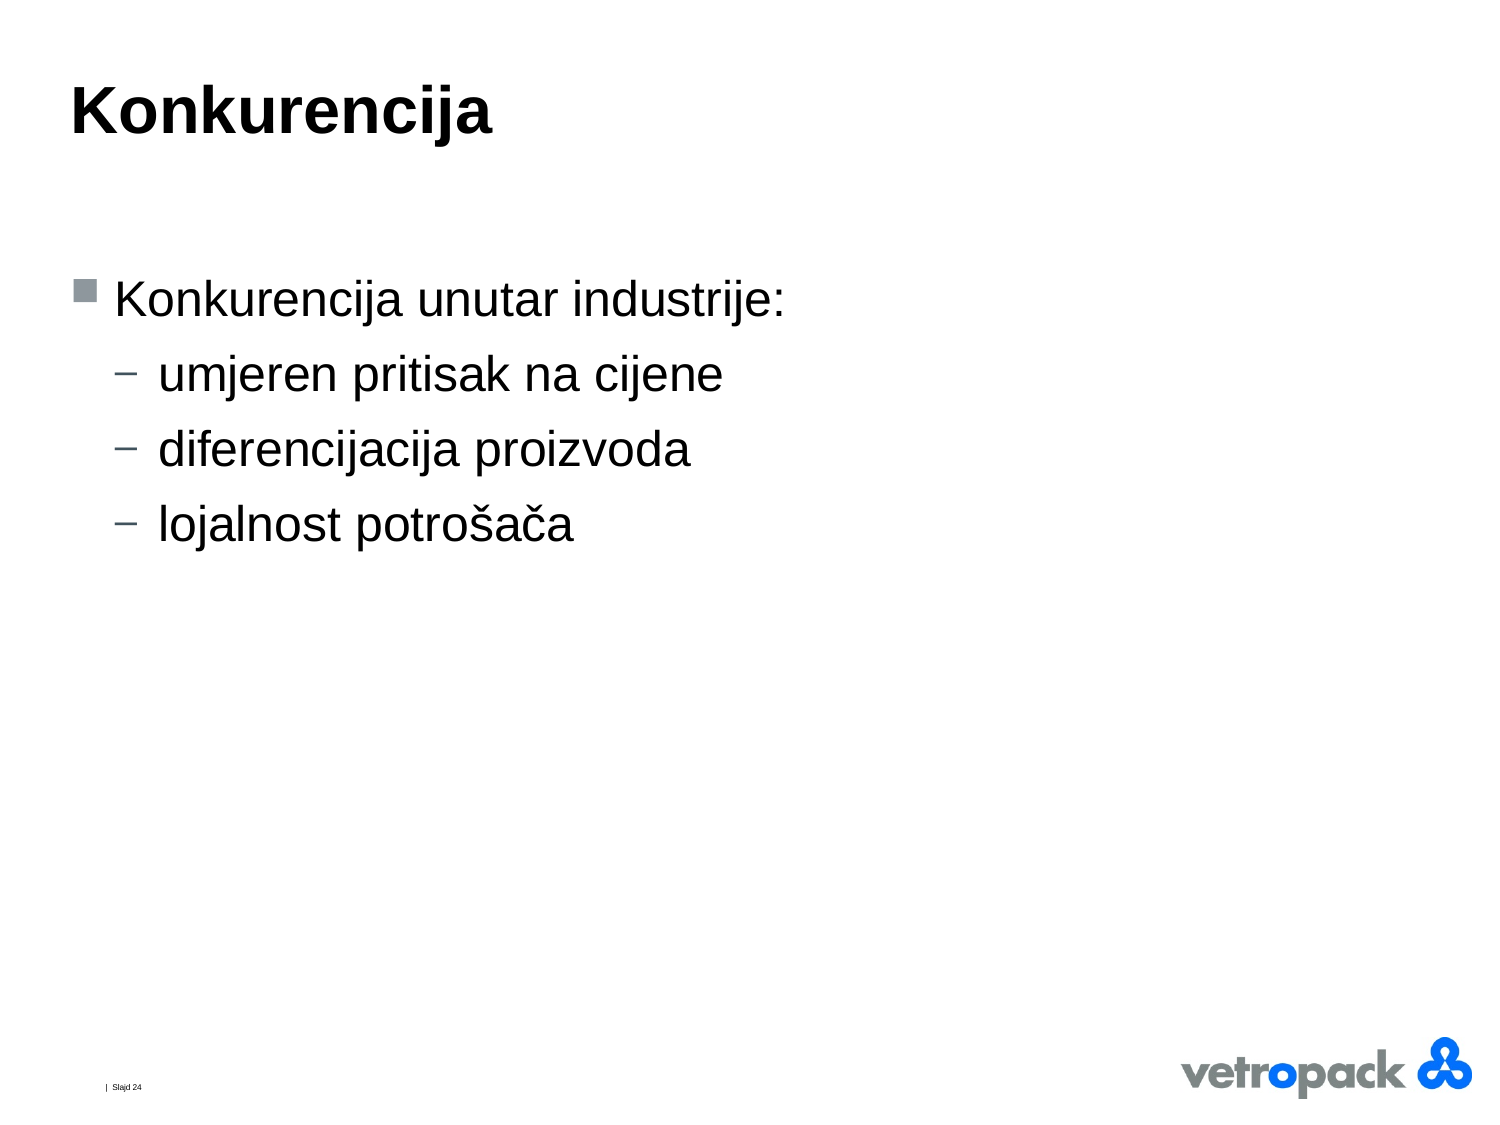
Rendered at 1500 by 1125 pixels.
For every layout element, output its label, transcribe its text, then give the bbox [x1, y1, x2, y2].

slide_number | Slajd 24 [99, 1076, 150, 1098]
title Konkurencija [64, 68, 1424, 226]
picture [1180, 1037, 1472, 1099]
list Konkurencija unutar industrije: umjeren pritisak na cijene diferencijacija proizvoda lojalnost potrošača [64, 270, 1424, 1013]
